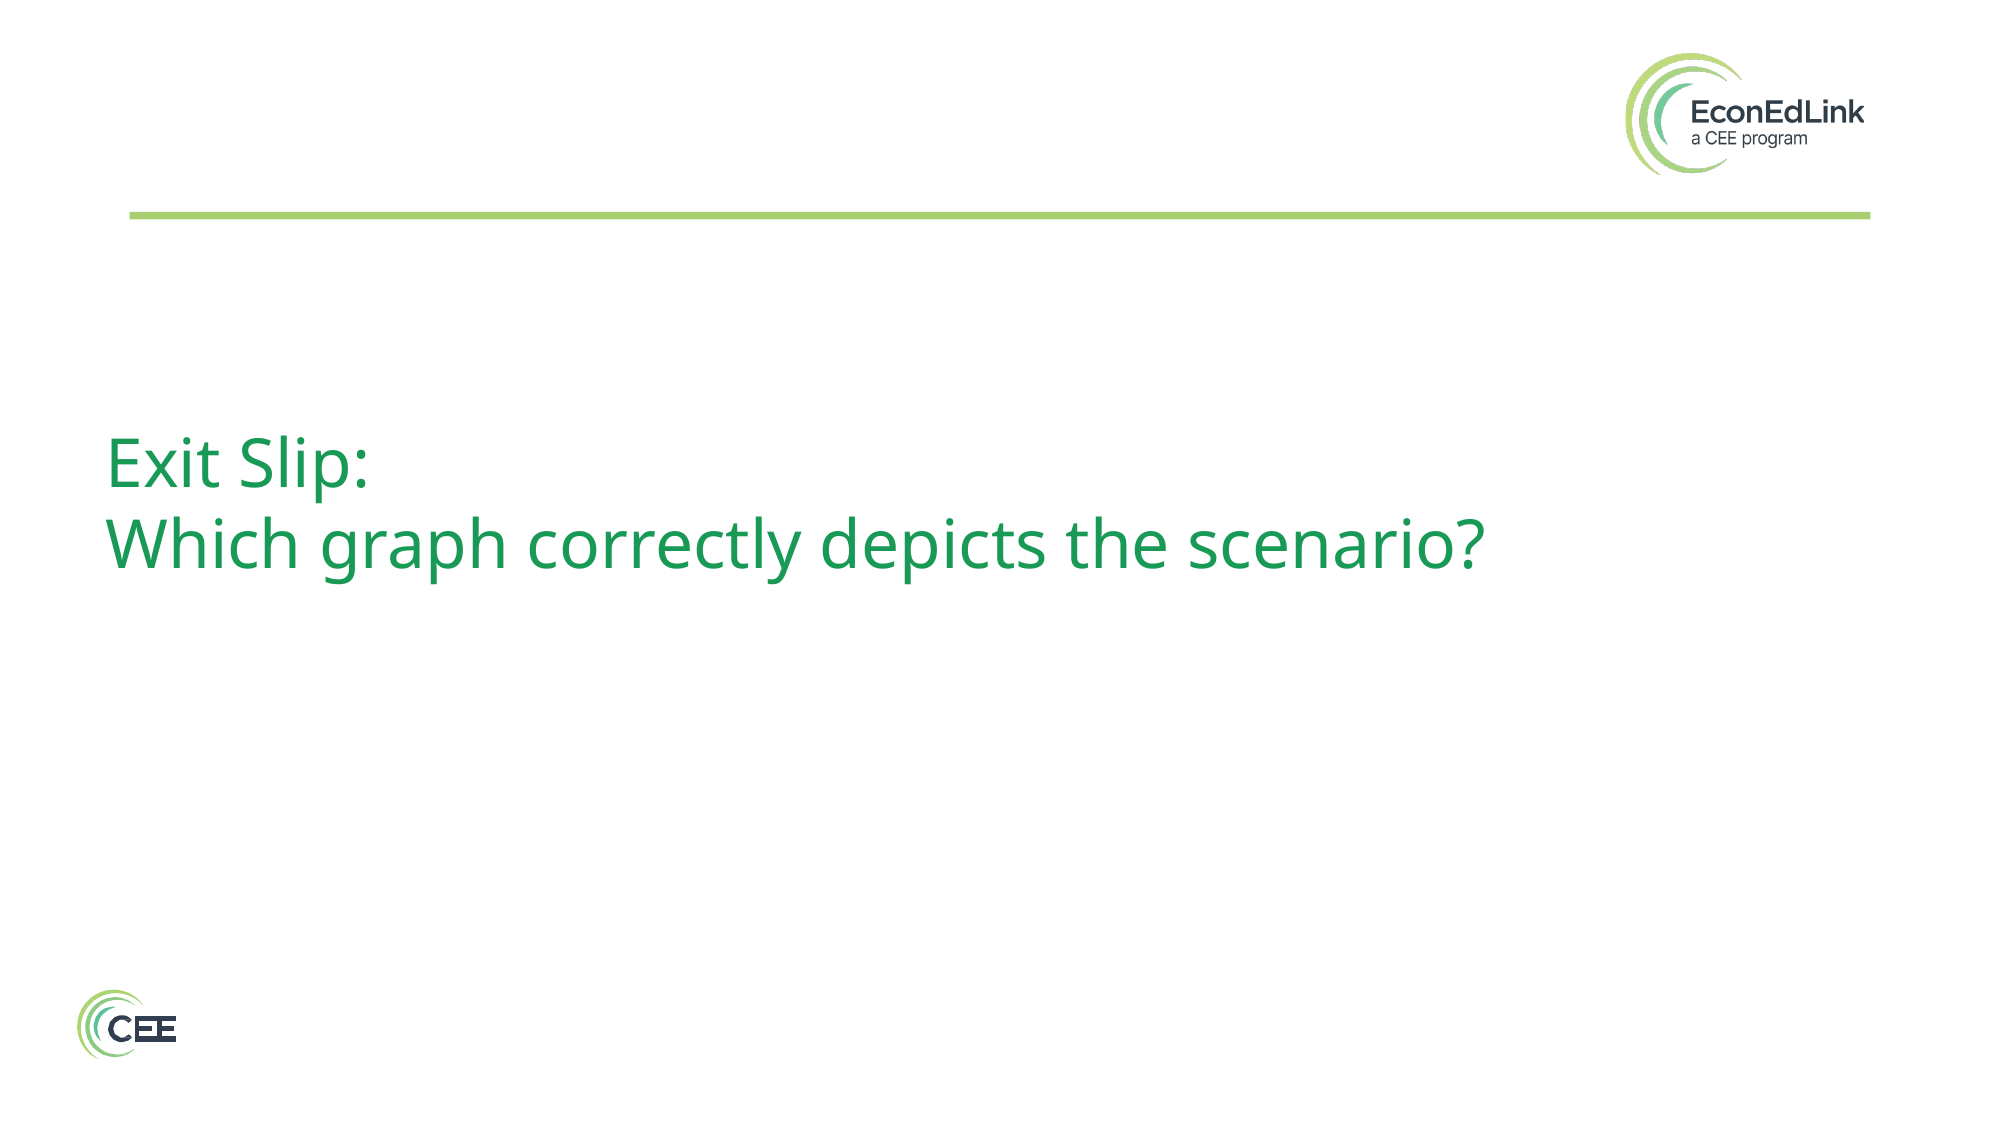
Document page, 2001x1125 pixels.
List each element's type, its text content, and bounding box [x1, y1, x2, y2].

title Exit Slip: Which graph correctly depicts the scenario? [85, 397, 1884, 603]
